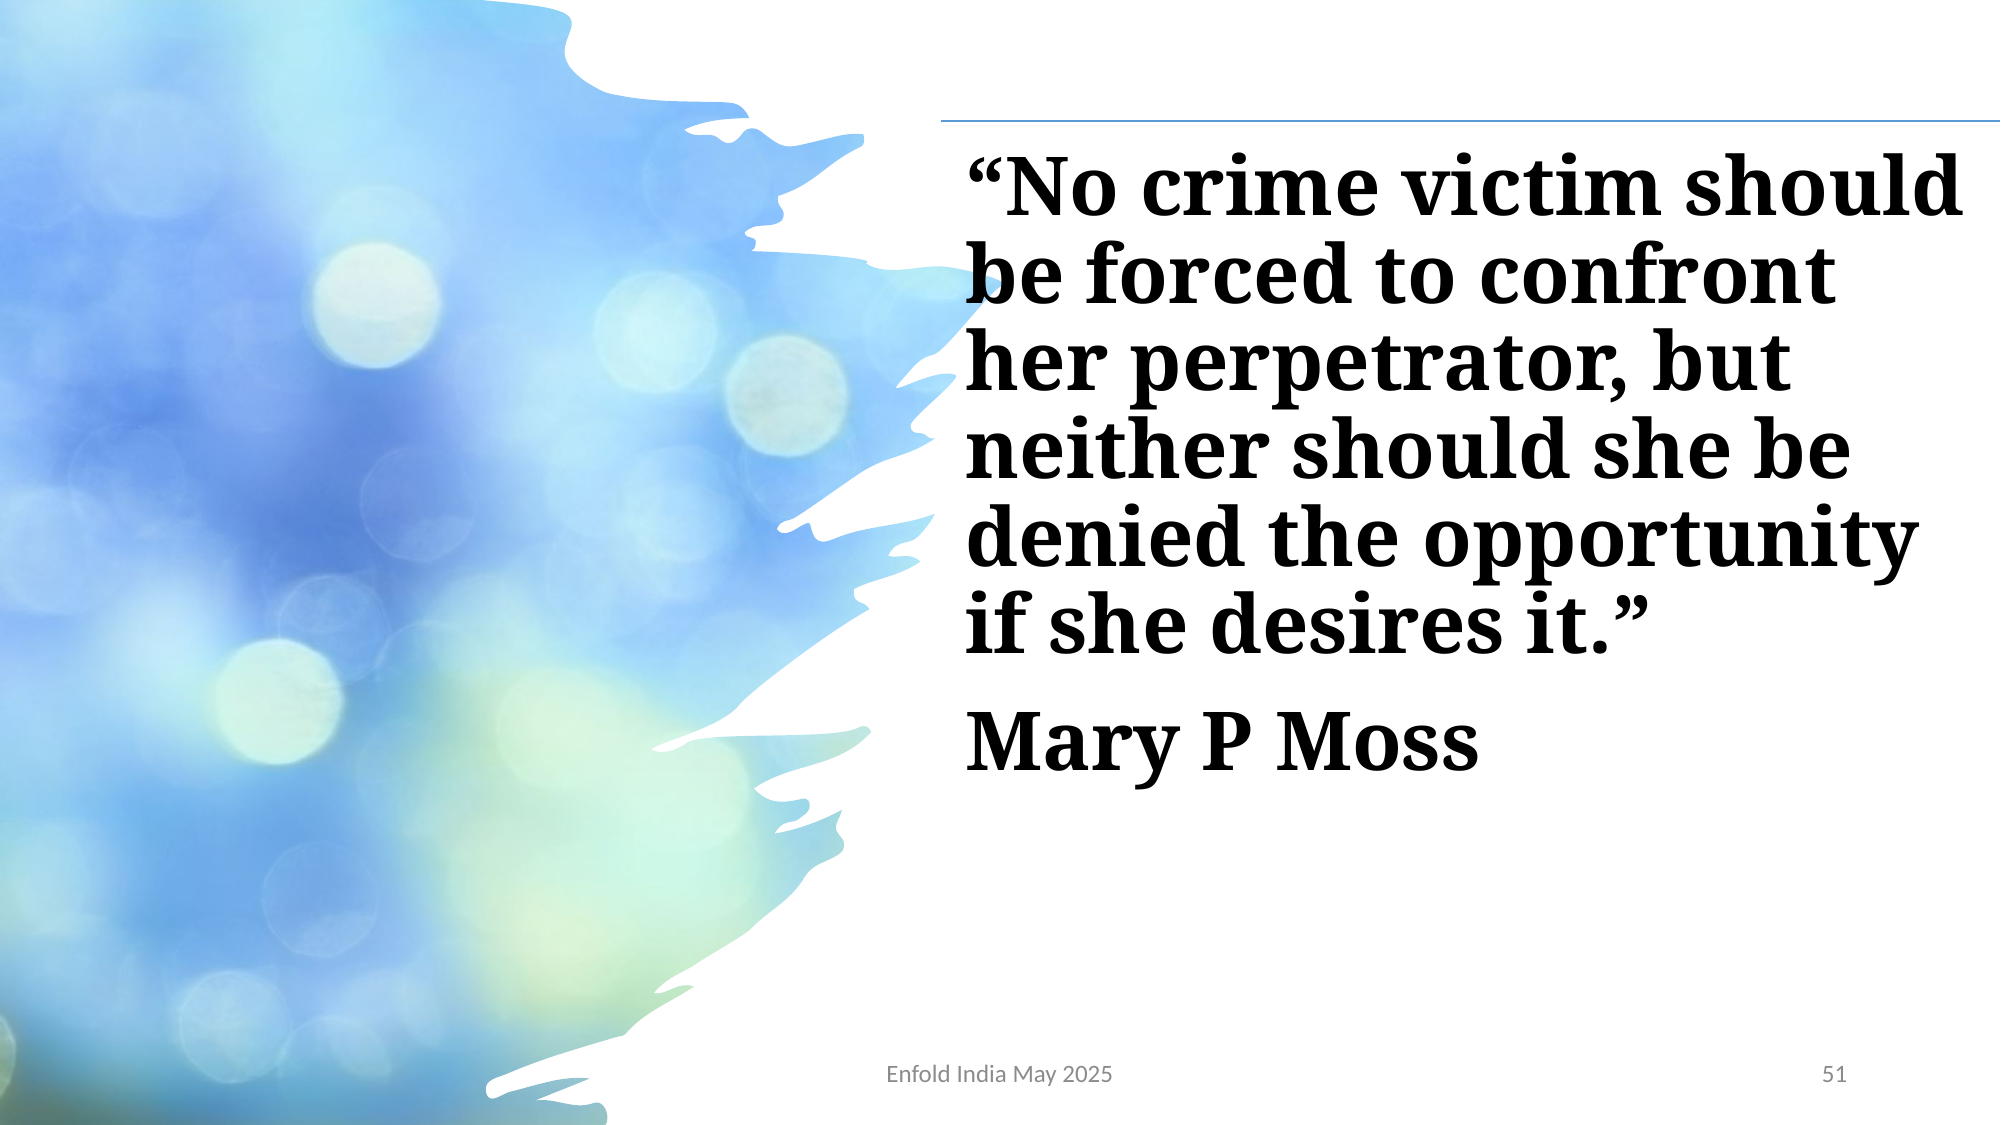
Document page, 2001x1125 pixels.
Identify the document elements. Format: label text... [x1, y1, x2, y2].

slide_number 51 [1412, 1042, 1863, 1103]
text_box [941, 120, 2000, 752]
footer Enfold India May 2025 [1004, 1042, 1338, 1103]
picture [0, 0, 1004, 1125]
